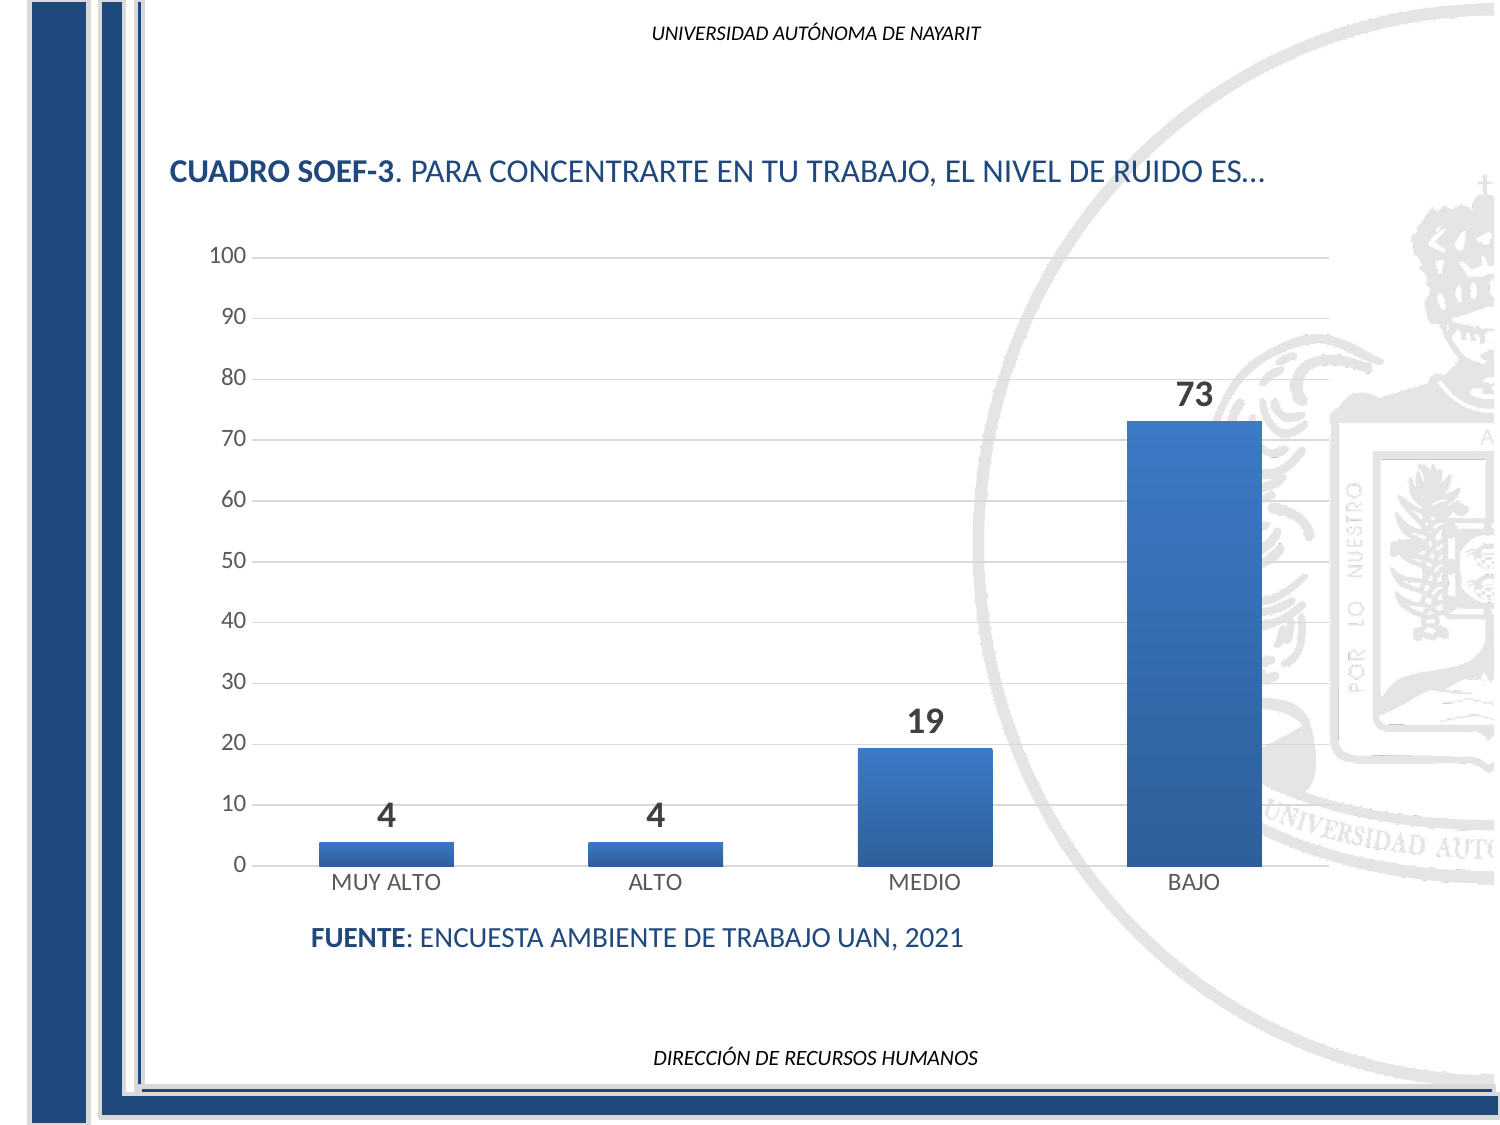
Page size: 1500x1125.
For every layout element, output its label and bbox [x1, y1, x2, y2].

text_box [29, 0, 1500, 1125]
chart [184, 231, 1353, 911]
